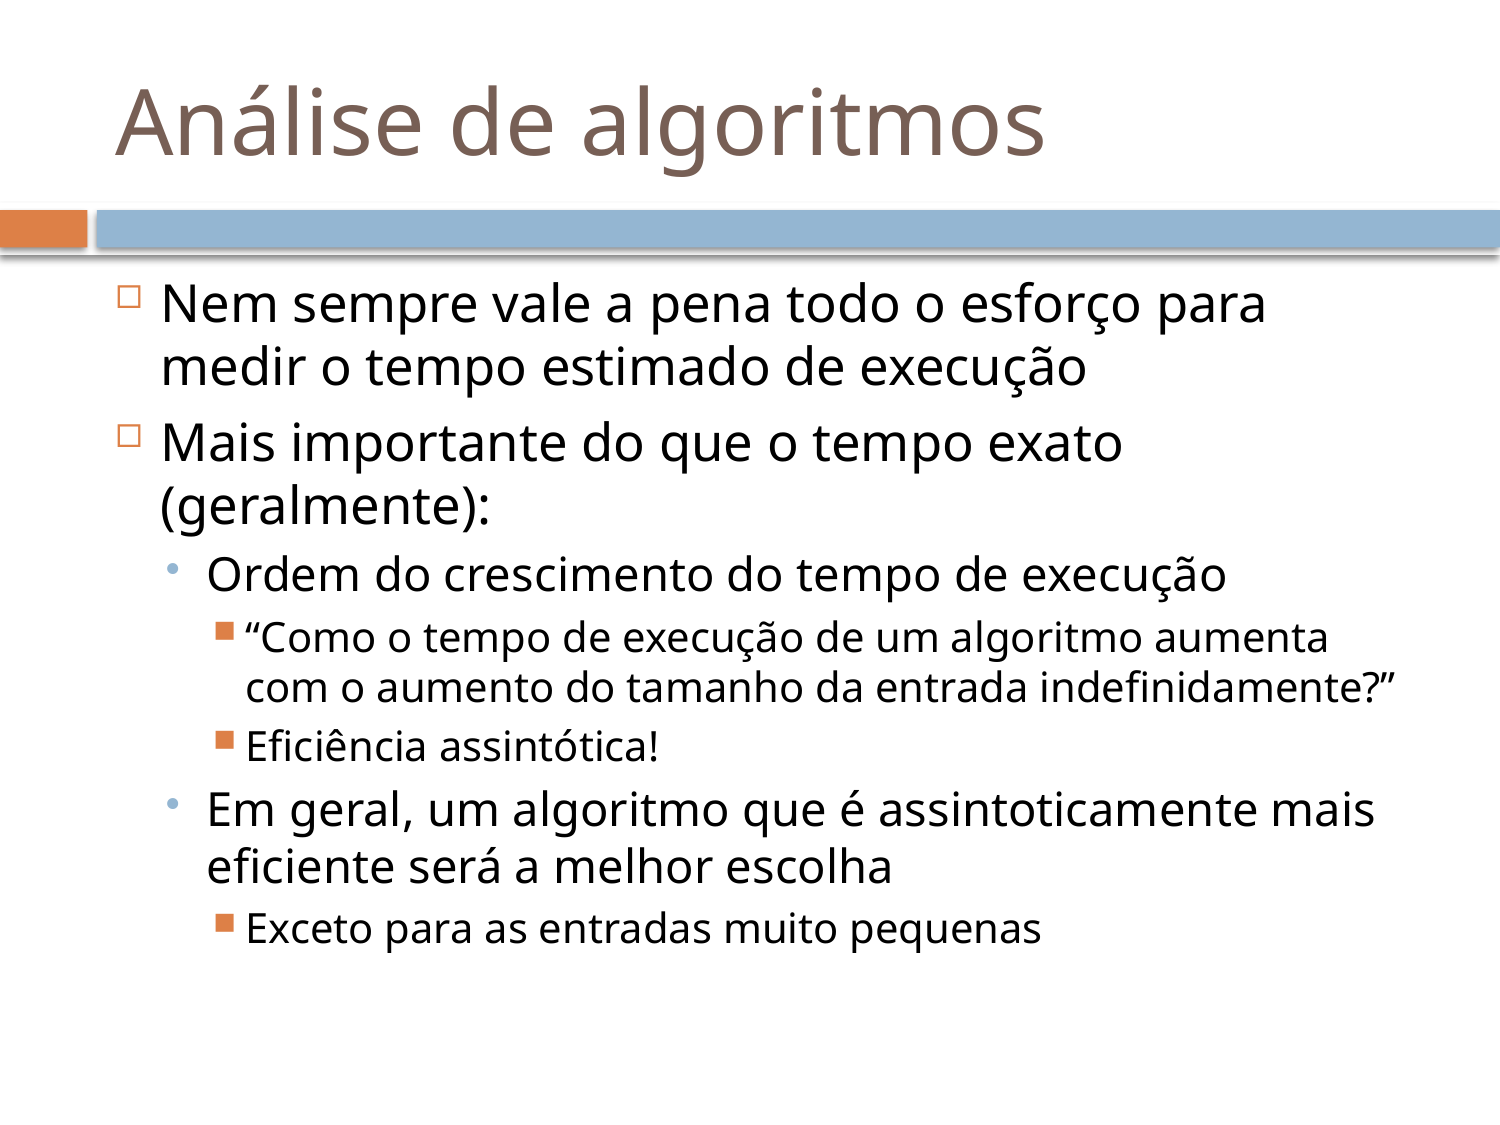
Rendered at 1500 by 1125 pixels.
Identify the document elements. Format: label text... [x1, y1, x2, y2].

list Nem sempre vale a pena todo o esforço para medir o tempo estimado de execução Mais importante do que o tempo exato (geralmente): Ordem do crescimento do tempo de execução “Como o tempo de execução de um algoritmo aumenta com o aumento do tamanho da entrada indefinidamente?” Eficiência assintótica! Em geral, um algoritmo que é assintoticamente mais eficiente será a melhor escolha Exceto para as entradas muito pequenas [100, 262, 1438, 1000]
title Análise de algoritmos [100, 37, 1438, 200]
